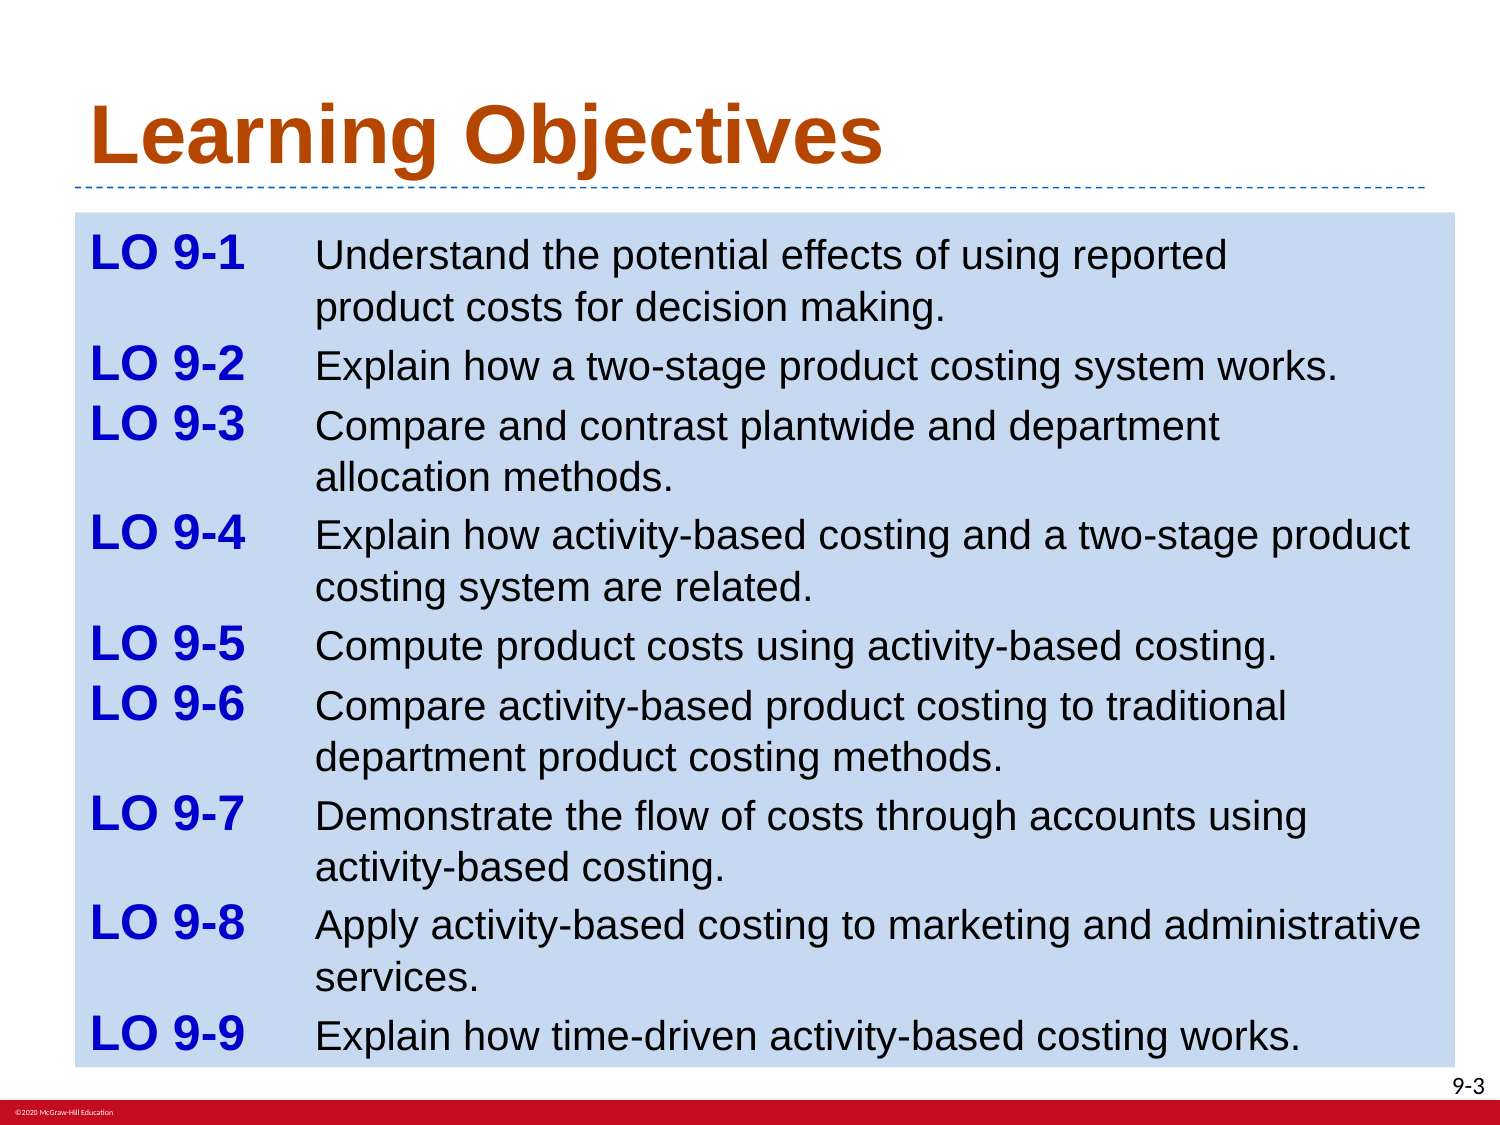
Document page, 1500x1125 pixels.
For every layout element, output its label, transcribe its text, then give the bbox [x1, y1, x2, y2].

title Learning Objectives [75, 7, 1425, 188]
list LO 9-1 Understand the potential effects of using reported product costs for decision making. LO 9-2 Explain how a two-stage product costing system works. LO 9-3 Compare and contrast plantwide and department allocation methods. LO 9-4 Explain how activity-based costing and a two-stage product costing system are related. LO 9-5 Compute product costs using activity-based costing. LO 9-6 Compare activity-based product costing to traditional department product costing methods. LO 9-7 Demonstrate the flow of costs through accounts using activity-based costing. LO 9-8 Apply activity-based costing to marketing and administrative services. LO 9-9 Explain how time-driven activity-based costing works. [75, 212, 1455, 1068]
